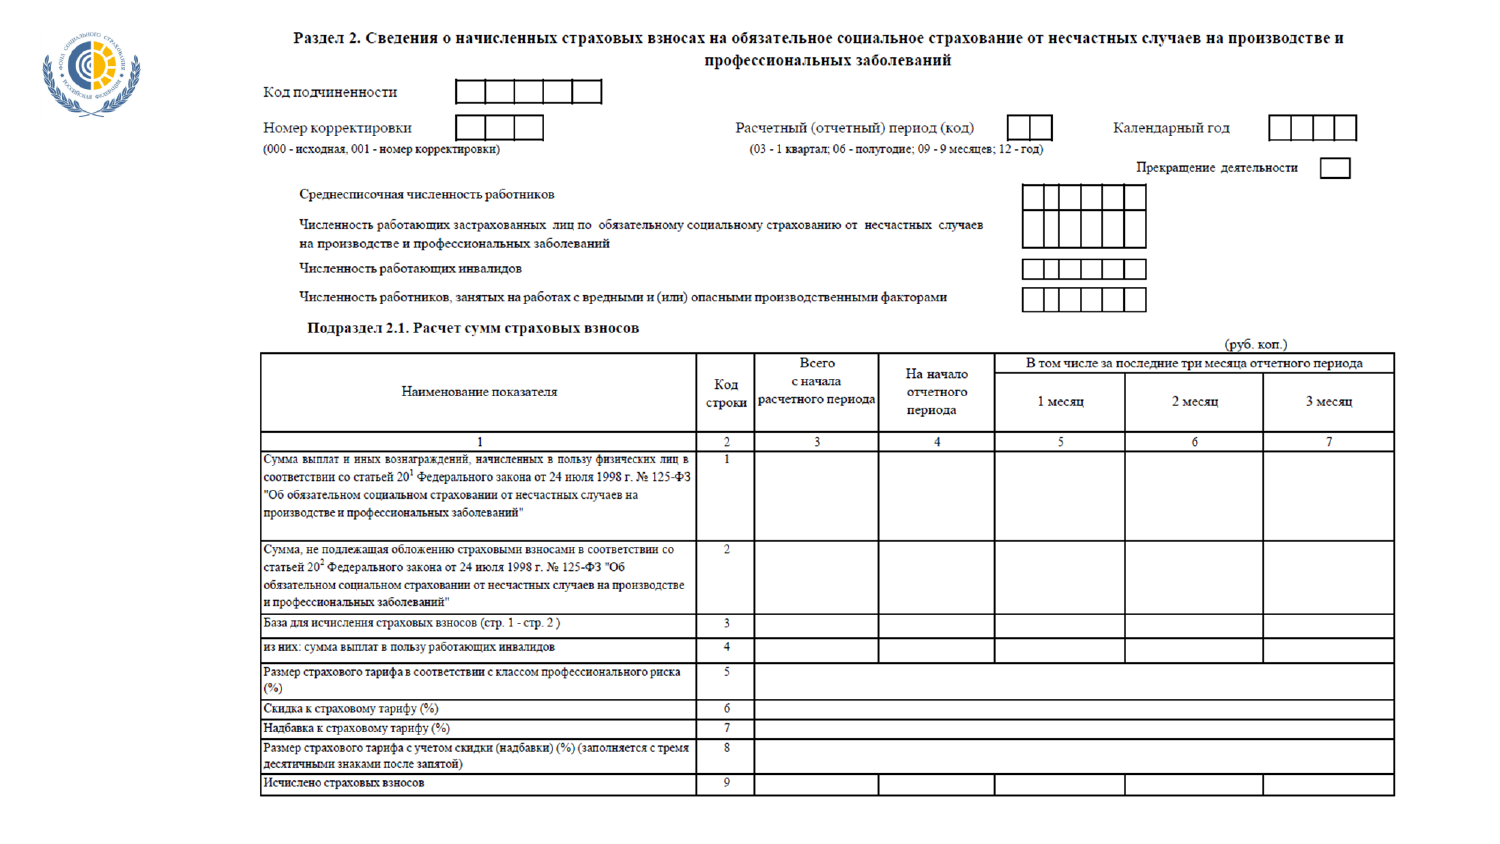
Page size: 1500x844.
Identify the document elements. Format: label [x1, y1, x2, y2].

picture [40, 30, 143, 120]
picture [216, 12, 1444, 817]
